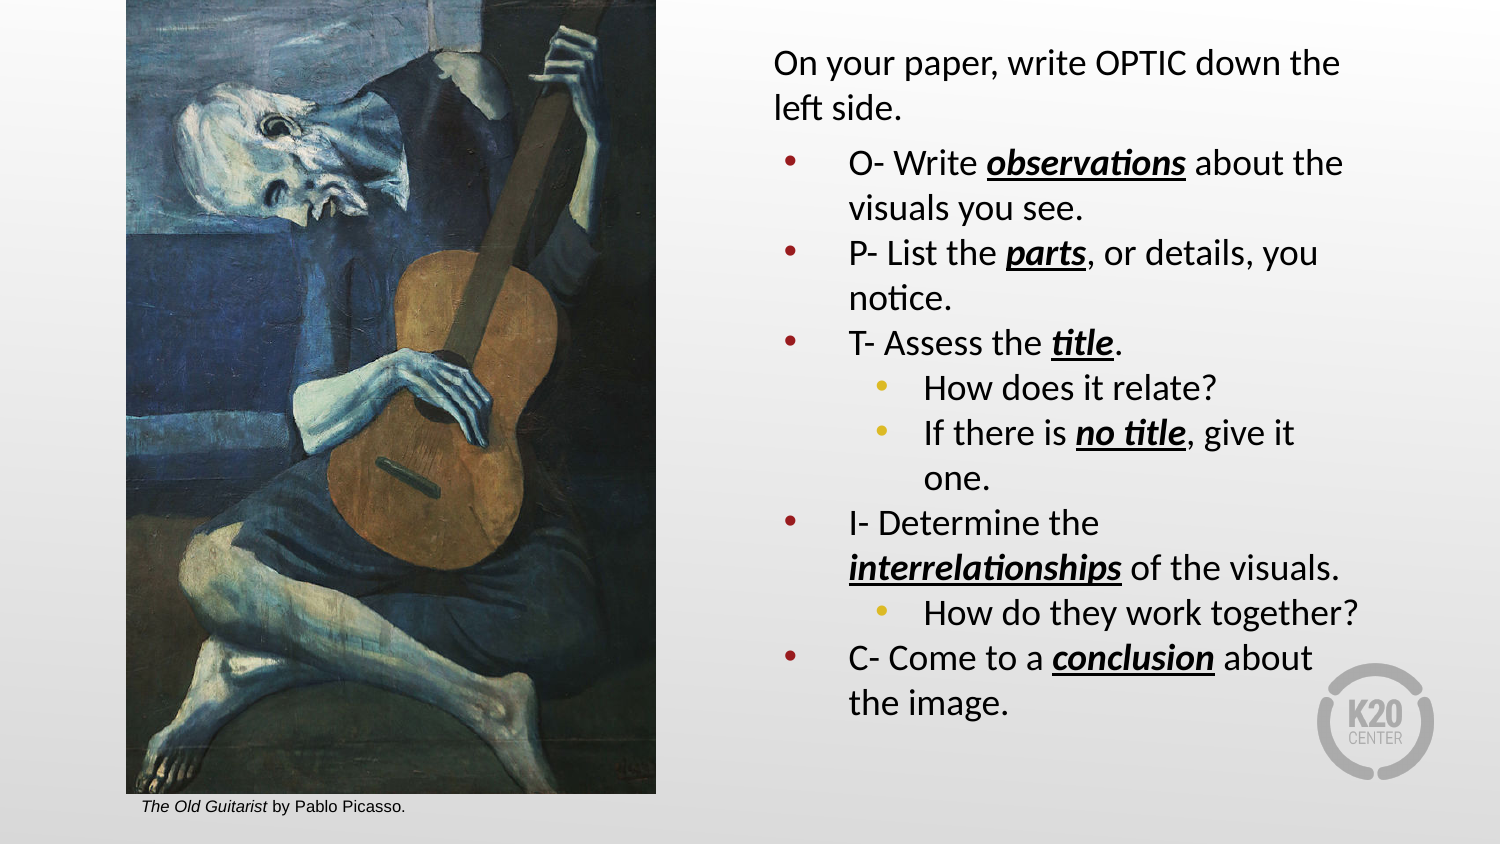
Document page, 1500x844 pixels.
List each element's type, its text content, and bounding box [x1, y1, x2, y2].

text_box The Old Guitarist by Pablo Picasso. [126, 801, 656, 828]
picture [1300, 646, 1451, 797]
picture [125, 0, 656, 794]
list On your paper, write OPTIC down the left side. O- Write observations about the visuals you see. P- List the parts, or details, you notice. T- Assess the title. How does it relate? If there is no title, give it one. I- Determine the interrelationships of the visuals. How do they work together? C- Come to a conclusion about the image. [758, 37, 1376, 782]
